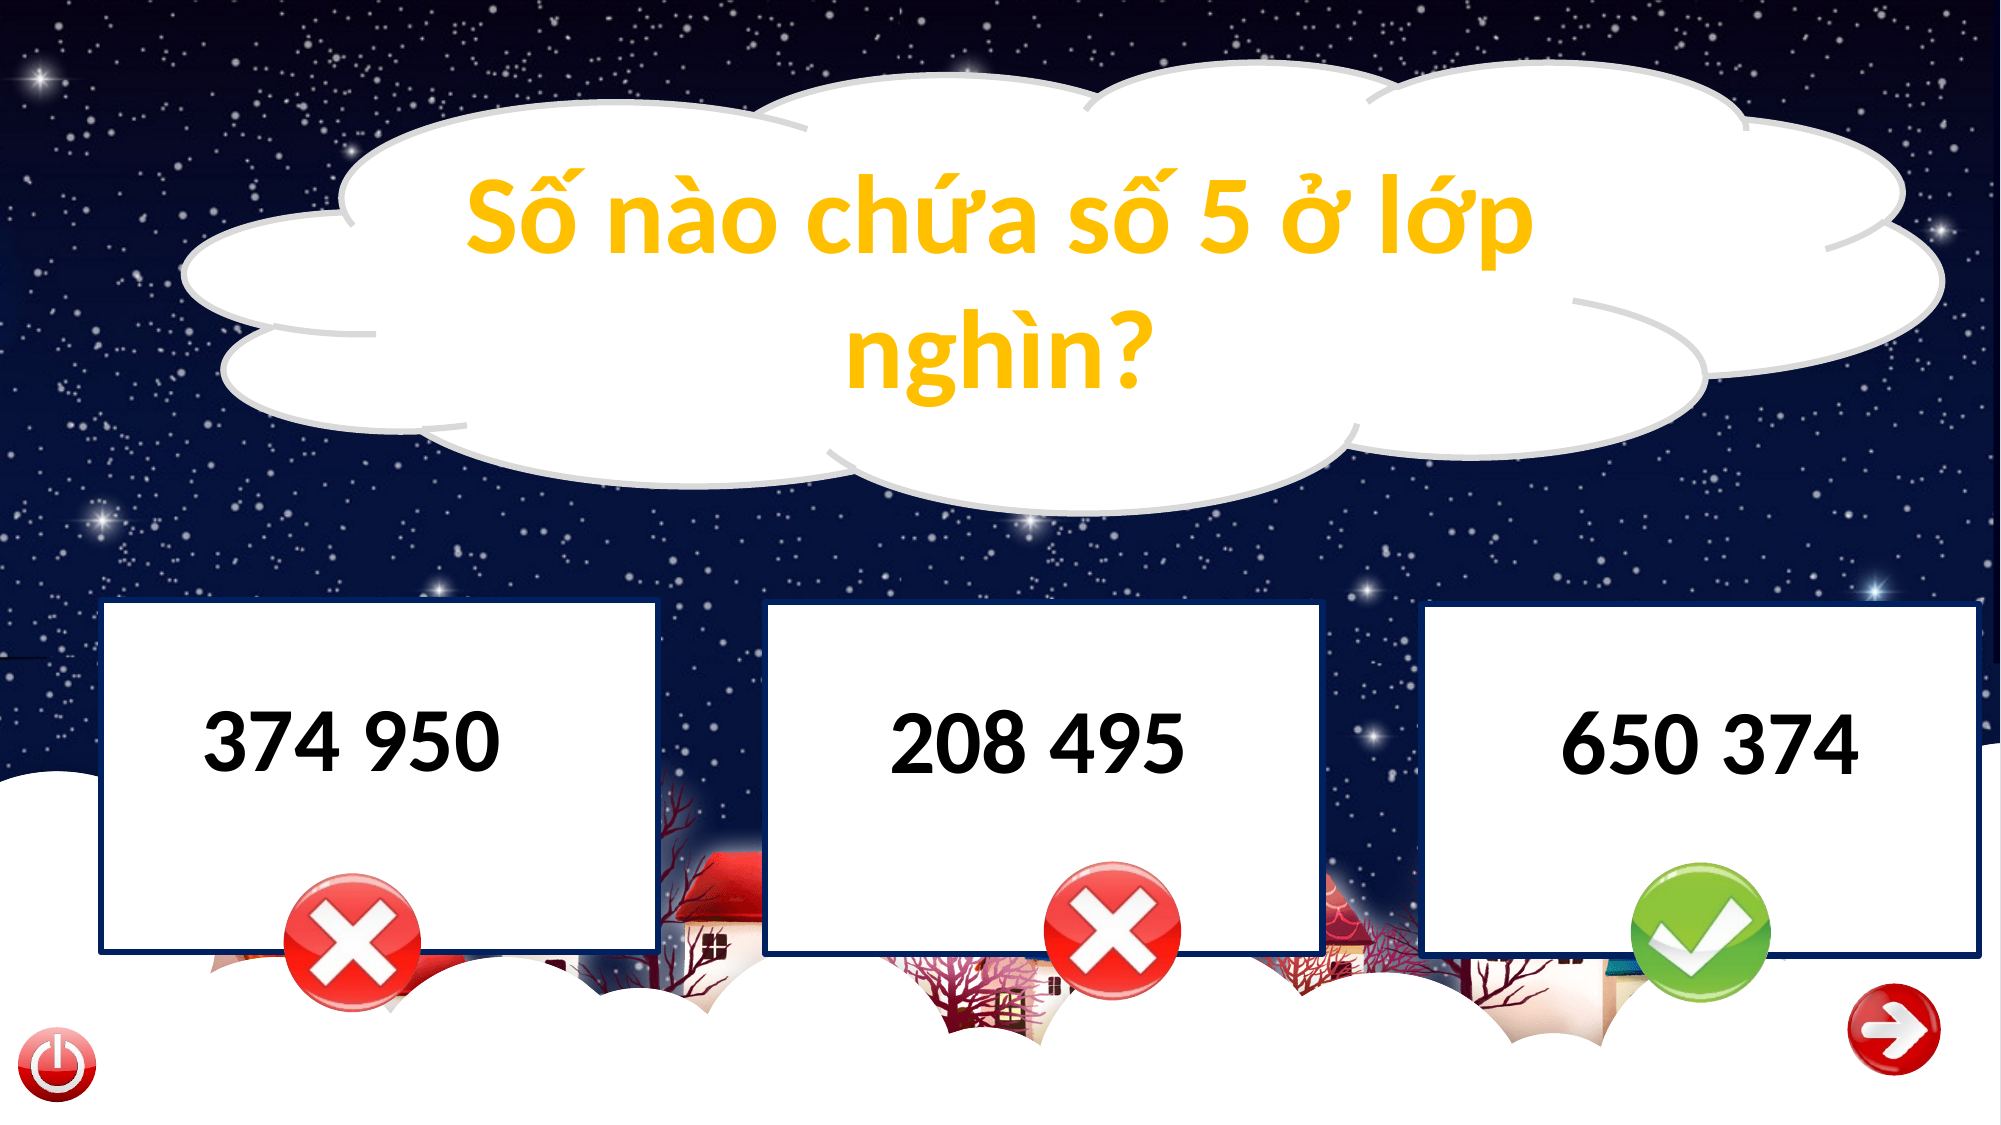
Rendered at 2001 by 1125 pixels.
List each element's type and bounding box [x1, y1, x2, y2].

picture [17, 1026, 97, 1103]
picture [1043, 861, 1182, 1001]
picture [1847, 983, 1942, 1076]
picture [1630, 862, 1772, 1003]
text_box [0, 743, 2000, 1125]
picture [283, 872, 422, 1013]
picture [0, 0, 2001, 1125]
